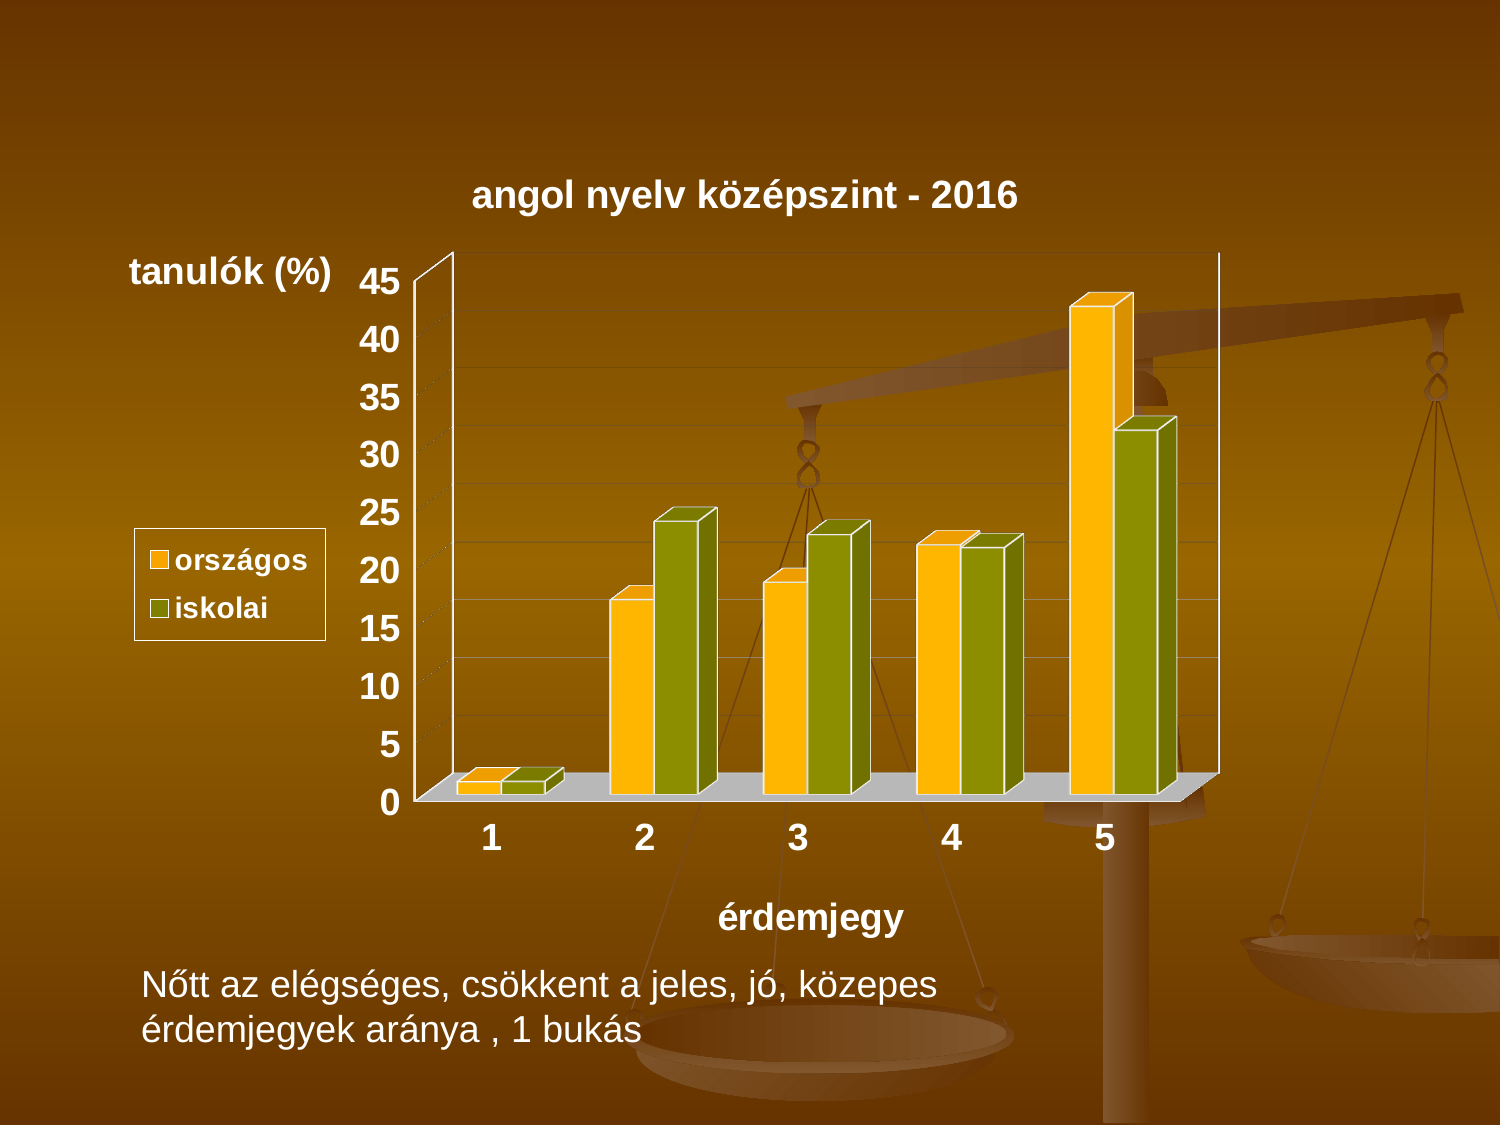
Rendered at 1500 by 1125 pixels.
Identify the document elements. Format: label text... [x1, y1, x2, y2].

chart [121, 84, 1266, 992]
text_box Nőtt az elégséges, csökkent a jeles, jó, közepes érdemjegyek aránya , 1 bukás [126, 1000, 974, 1057]
